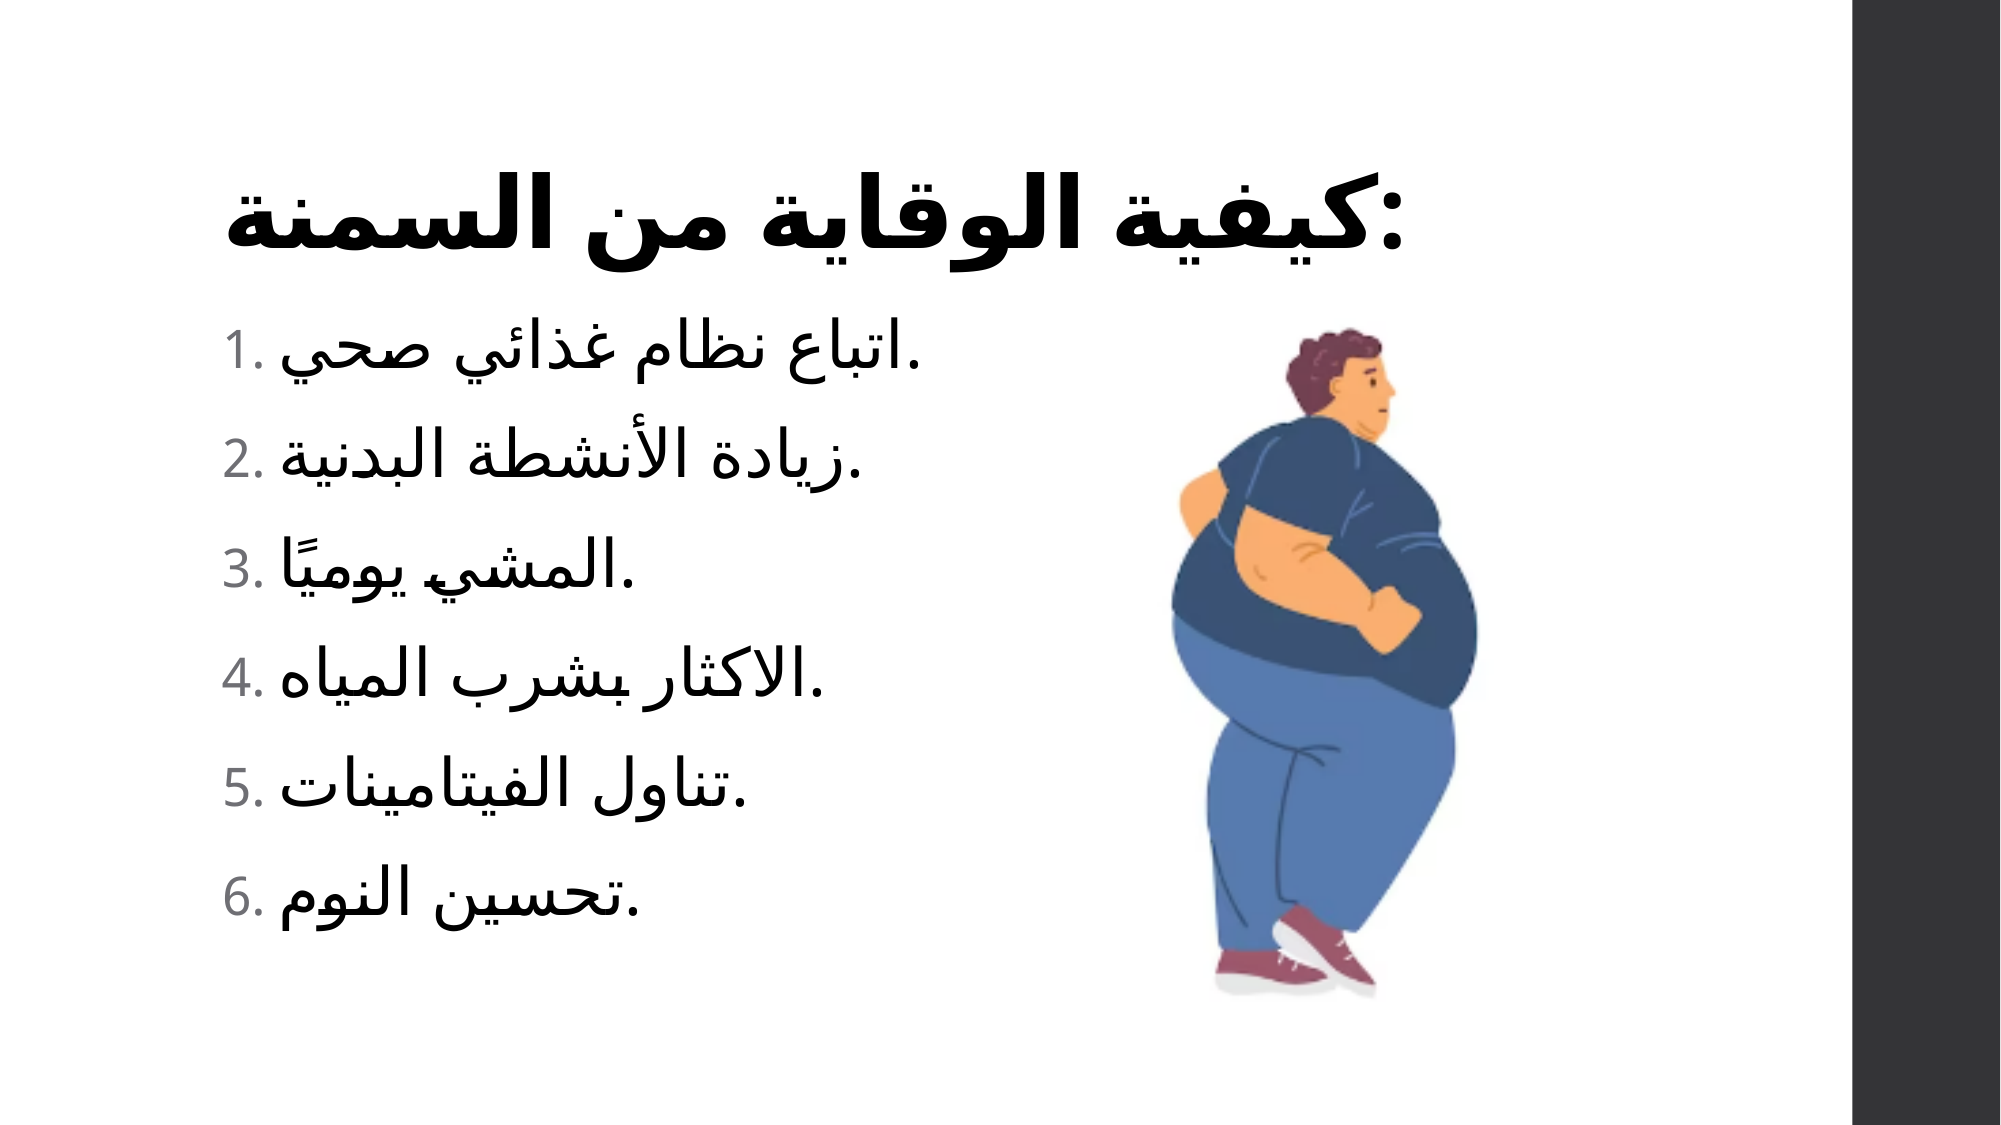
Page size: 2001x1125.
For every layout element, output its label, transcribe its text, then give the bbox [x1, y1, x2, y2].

picture [1151, 299, 1532, 1027]
title كيفية الوقاية من السمنة: [206, 60, 1797, 278]
list اتباع نظام غذائي صحي. زيادة الأنشطة البدنية. المشي يوميًا. الاكثار بشرب المياه. تناول الفيتامينات. تحسين النوم. [206, 299, 1117, 1014]
